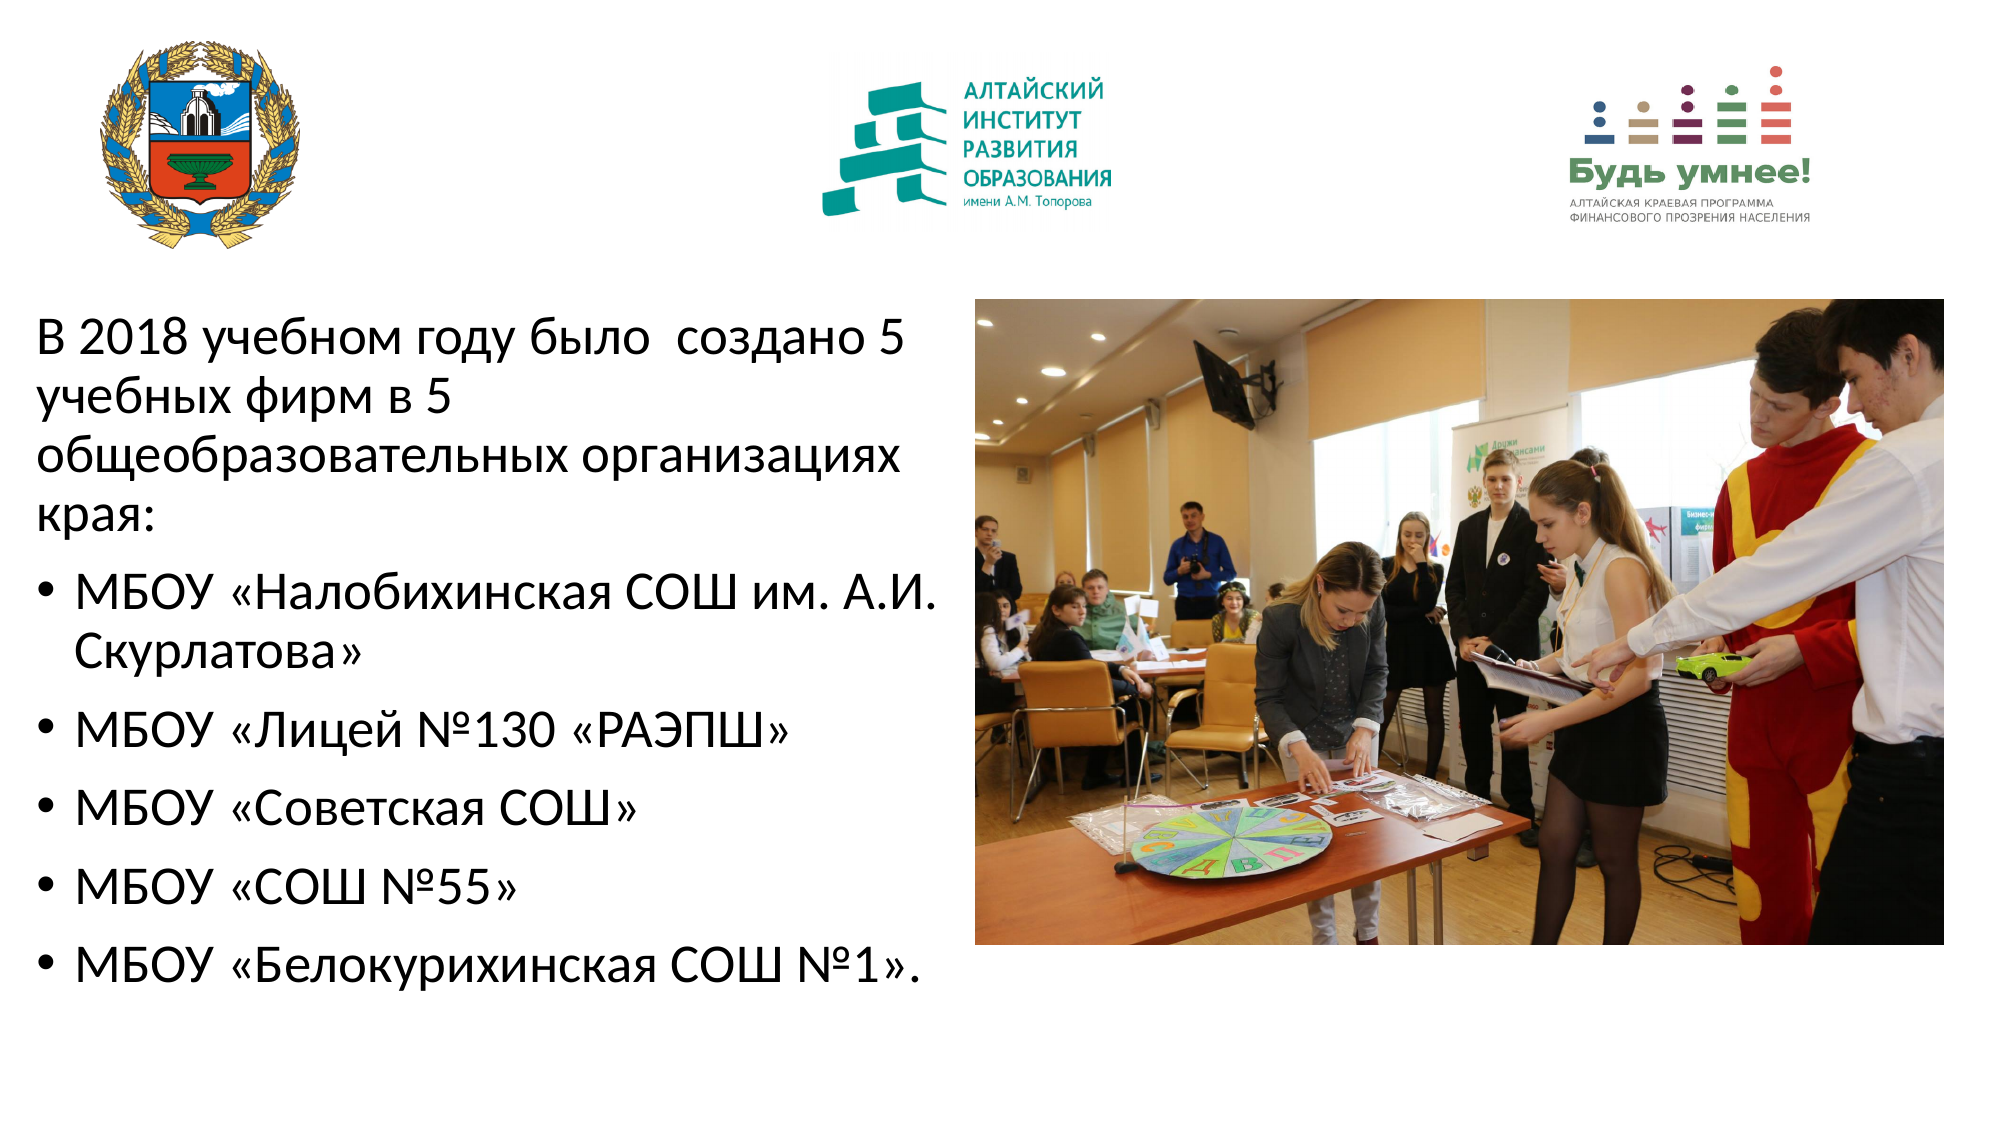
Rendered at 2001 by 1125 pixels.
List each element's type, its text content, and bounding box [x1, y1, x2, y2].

list В 2018 учебном году было создано 5 учебных фирм в 5 общеобразовательных организациях края: МБОУ «Налобихинская СОШ им. А.И. Скурлатова» МБОУ «Лицей №130 «РАЭПШ» МБОУ «Советская СОШ» МБОУ «СОШ №55» МБОУ «Белокурихинская СОШ №1». [21, 299, 975, 1014]
picture [974, 299, 1944, 945]
picture [808, 46, 1130, 235]
picture [100, 41, 300, 249]
picture [1555, 41, 1829, 240]
